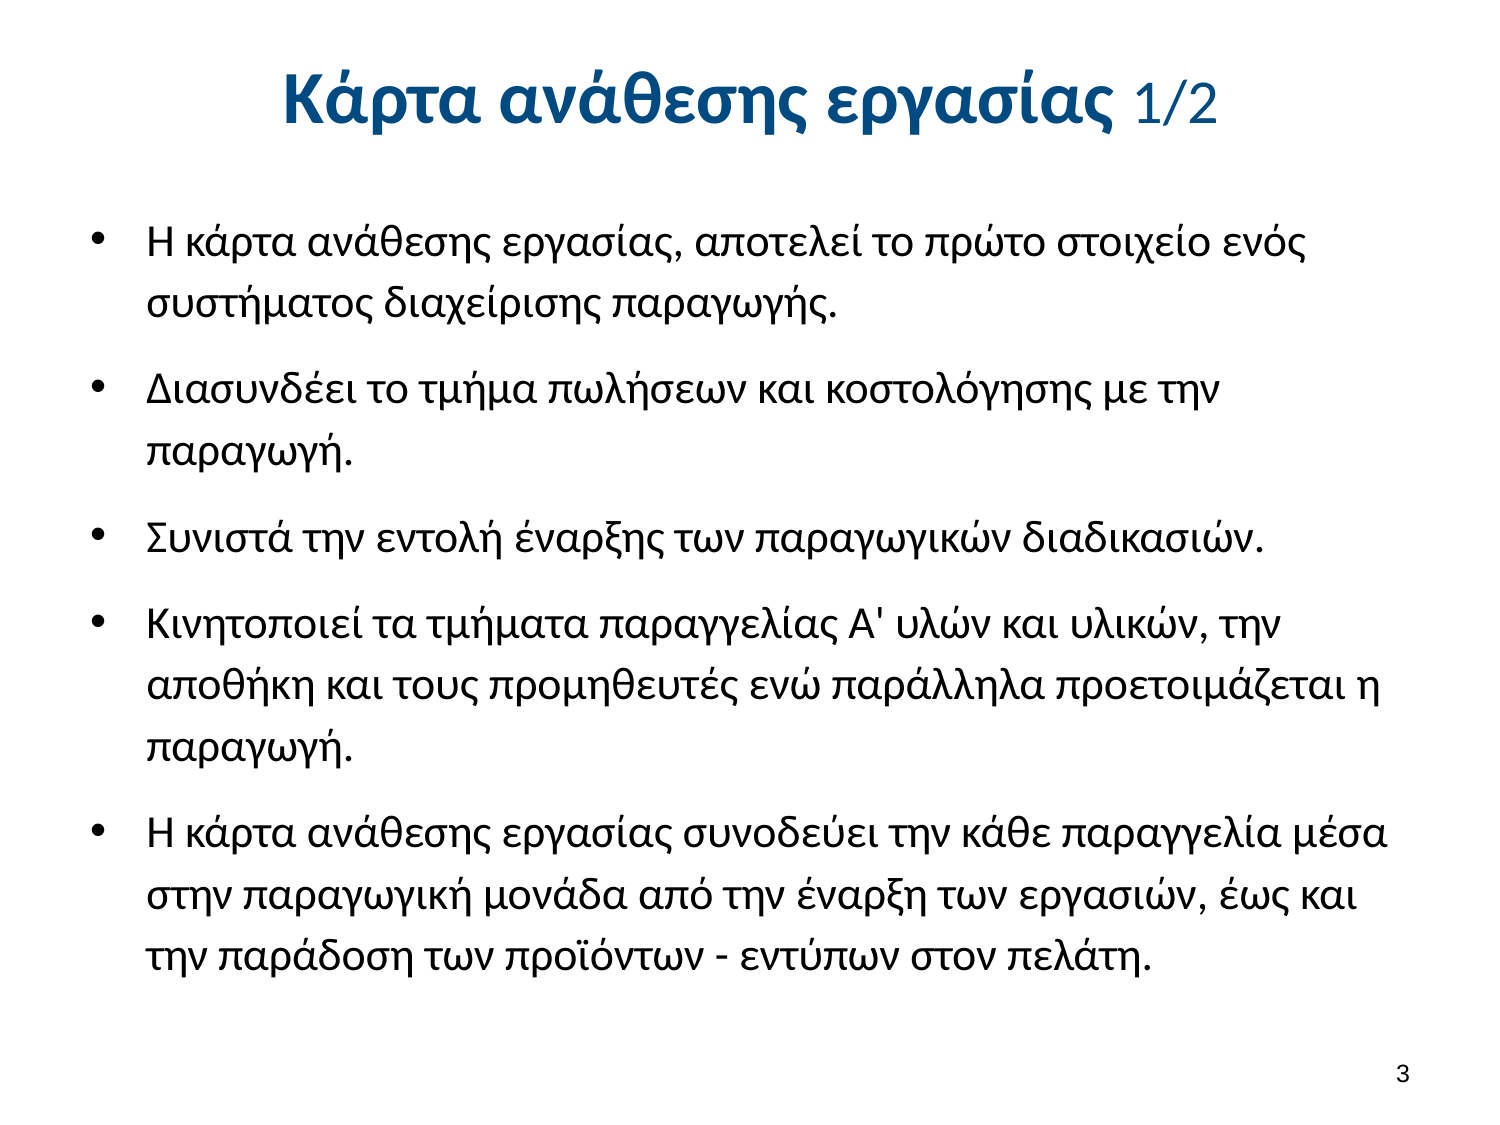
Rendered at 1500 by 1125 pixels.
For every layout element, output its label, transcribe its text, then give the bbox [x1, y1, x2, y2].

list H κάρτα ανάθεσης εργασίας, αποτελεί το πρώτο στοιχείο ενός συστήματος διαχείρισης παραγωγής. Διασυνδέει το τμήμα πωλήσεων και κοστολόγησης με την παραγωγή. Συνιστά την εντολή έναρξης των παραγωγικών διαδικασιών. Κινητοποιεί τα τμήματα παραγγελίας A' υλών και υλικών, την αποθήκη και τους προμηθευτές ενώ παράλληλα προετοιμάζεται η παραγωγή. H κάρτα ανάθεσης εργασίας συνοδεύει την κάθε παραγγελία μέσα στην παραγωγική μονάδα από την έναρξη των εργασιών, έως και την παράδοση των προϊόντων - εντύπων στον πελάτη. [75, 196, 1425, 1024]
title Κάρτα ανάθεσης εργασίας 1/2 [76, 19, 1427, 169]
slide_number 2 [1074, 1042, 1425, 1103]
